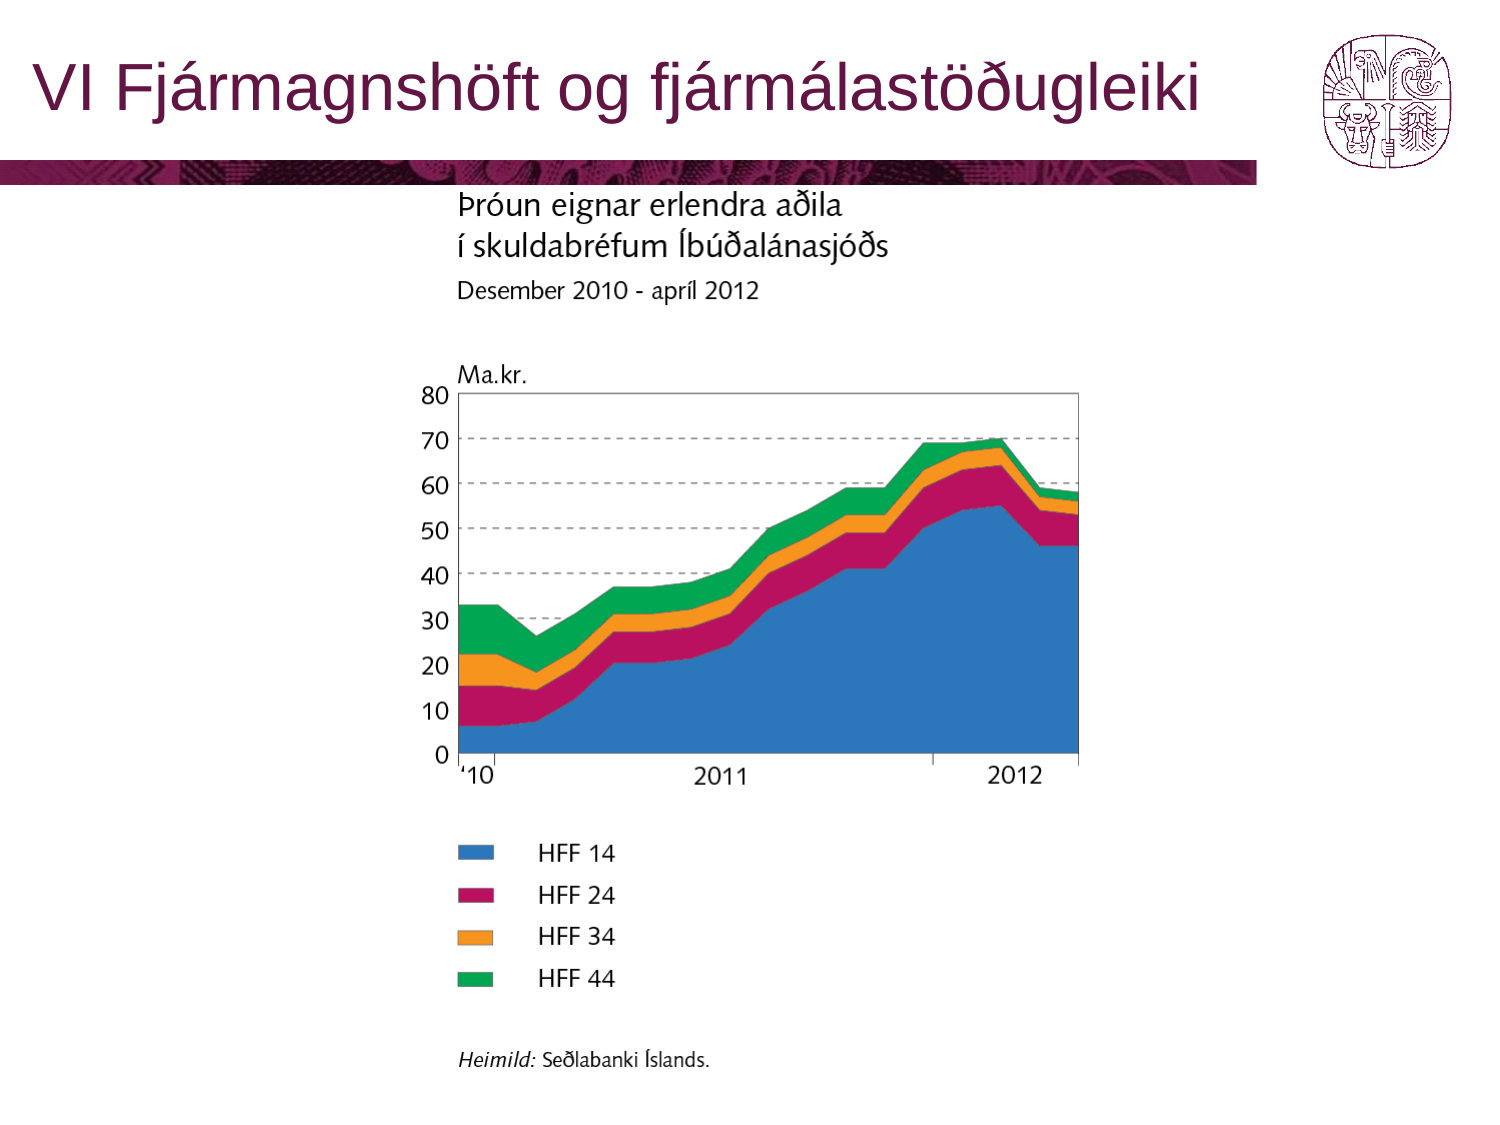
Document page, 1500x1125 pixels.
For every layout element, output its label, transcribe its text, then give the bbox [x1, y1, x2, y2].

title VI Fjármagnshöft og fjármálastöðugleiki [17, 19, 1247, 149]
picture [1316, 31, 1456, 173]
picture [421, 188, 1079, 1072]
picture [0, 160, 1258, 185]
